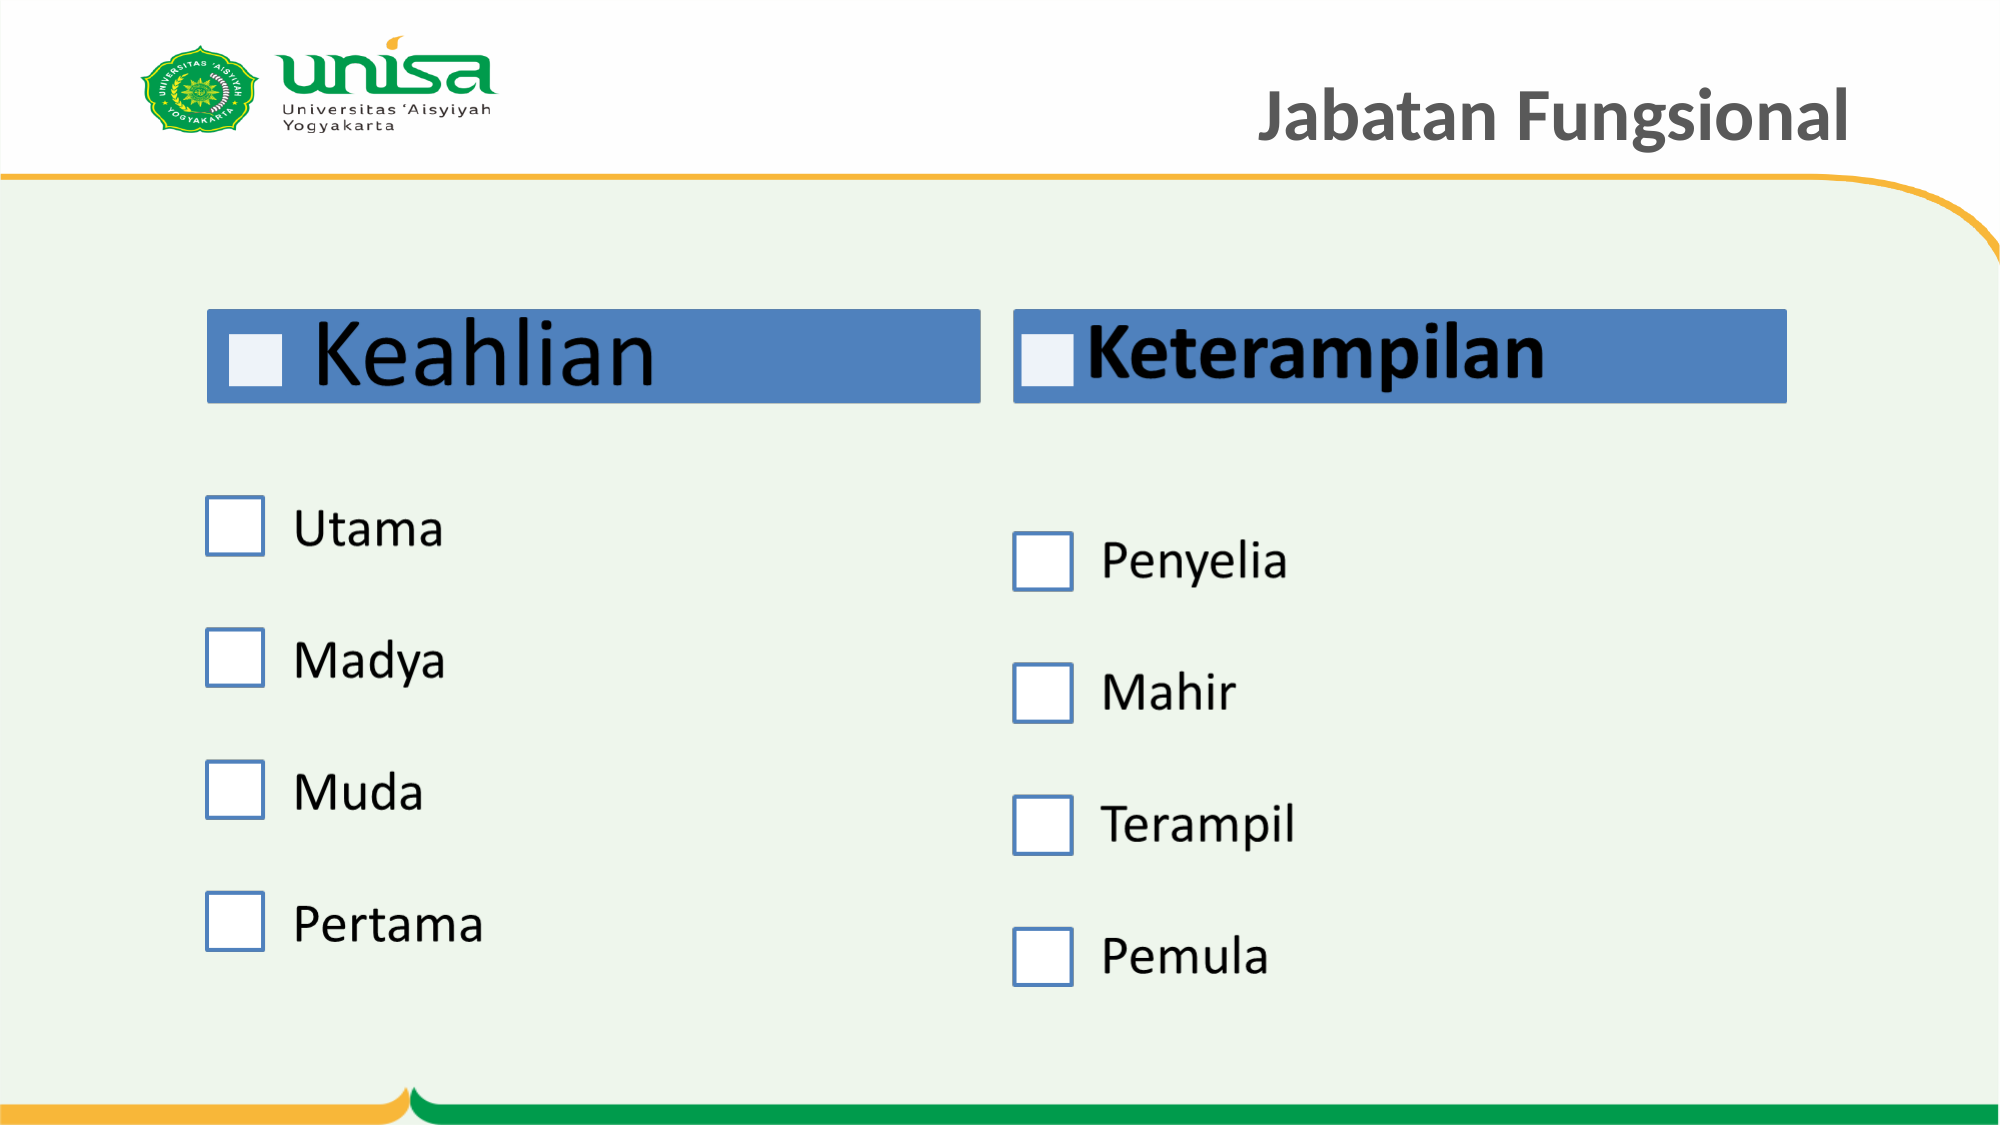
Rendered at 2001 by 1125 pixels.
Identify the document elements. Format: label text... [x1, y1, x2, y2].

picture [0, 0, 2000, 1125]
text_box Jabatan Fungsional [287, 58, 1867, 140]
